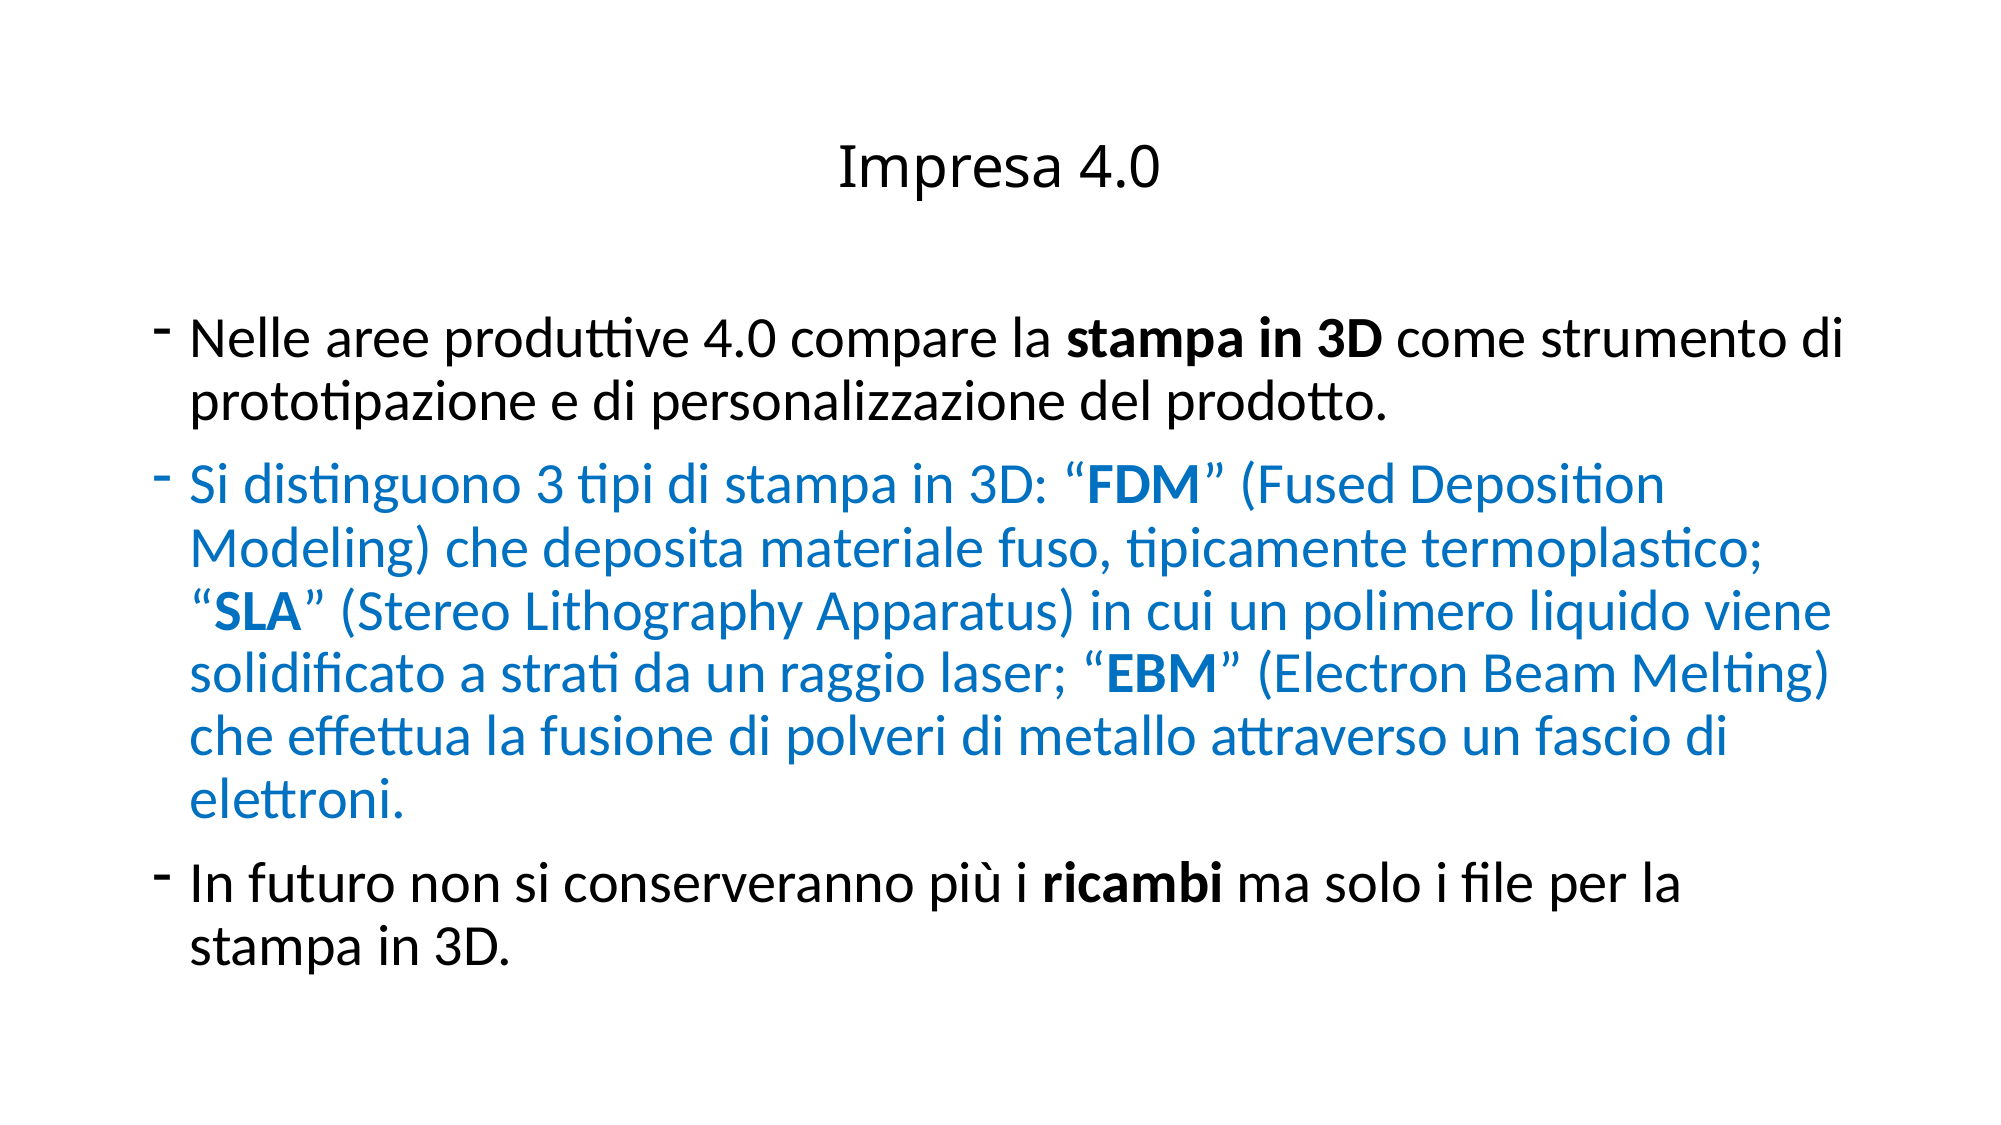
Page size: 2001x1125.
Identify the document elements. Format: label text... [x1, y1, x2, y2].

title Impresa 4.0 [137, 59, 1863, 278]
list Nelle aree produttive 4.0 compare la stampa in 3D come strumento di prototipazione e di personalizzazione del prodotto. Si distinguono 3 tipi di stampa in 3D: “FDM” (Fused Deposition Modeling) che deposita materiale fuso, tipicamente termoplastico; “SLA” (Stereo Lithography Apparatus) in cui un polimero liquido viene solidificato a strati da un raggio laser; “EBM” (Electron Beam Melting) che effettua la fusione di polveri di metallo attraverso un fascio di elettroni. In futuro non si conserveranno più i ricambi ma solo i file per la stampa in 3D. [137, 299, 1863, 1014]
